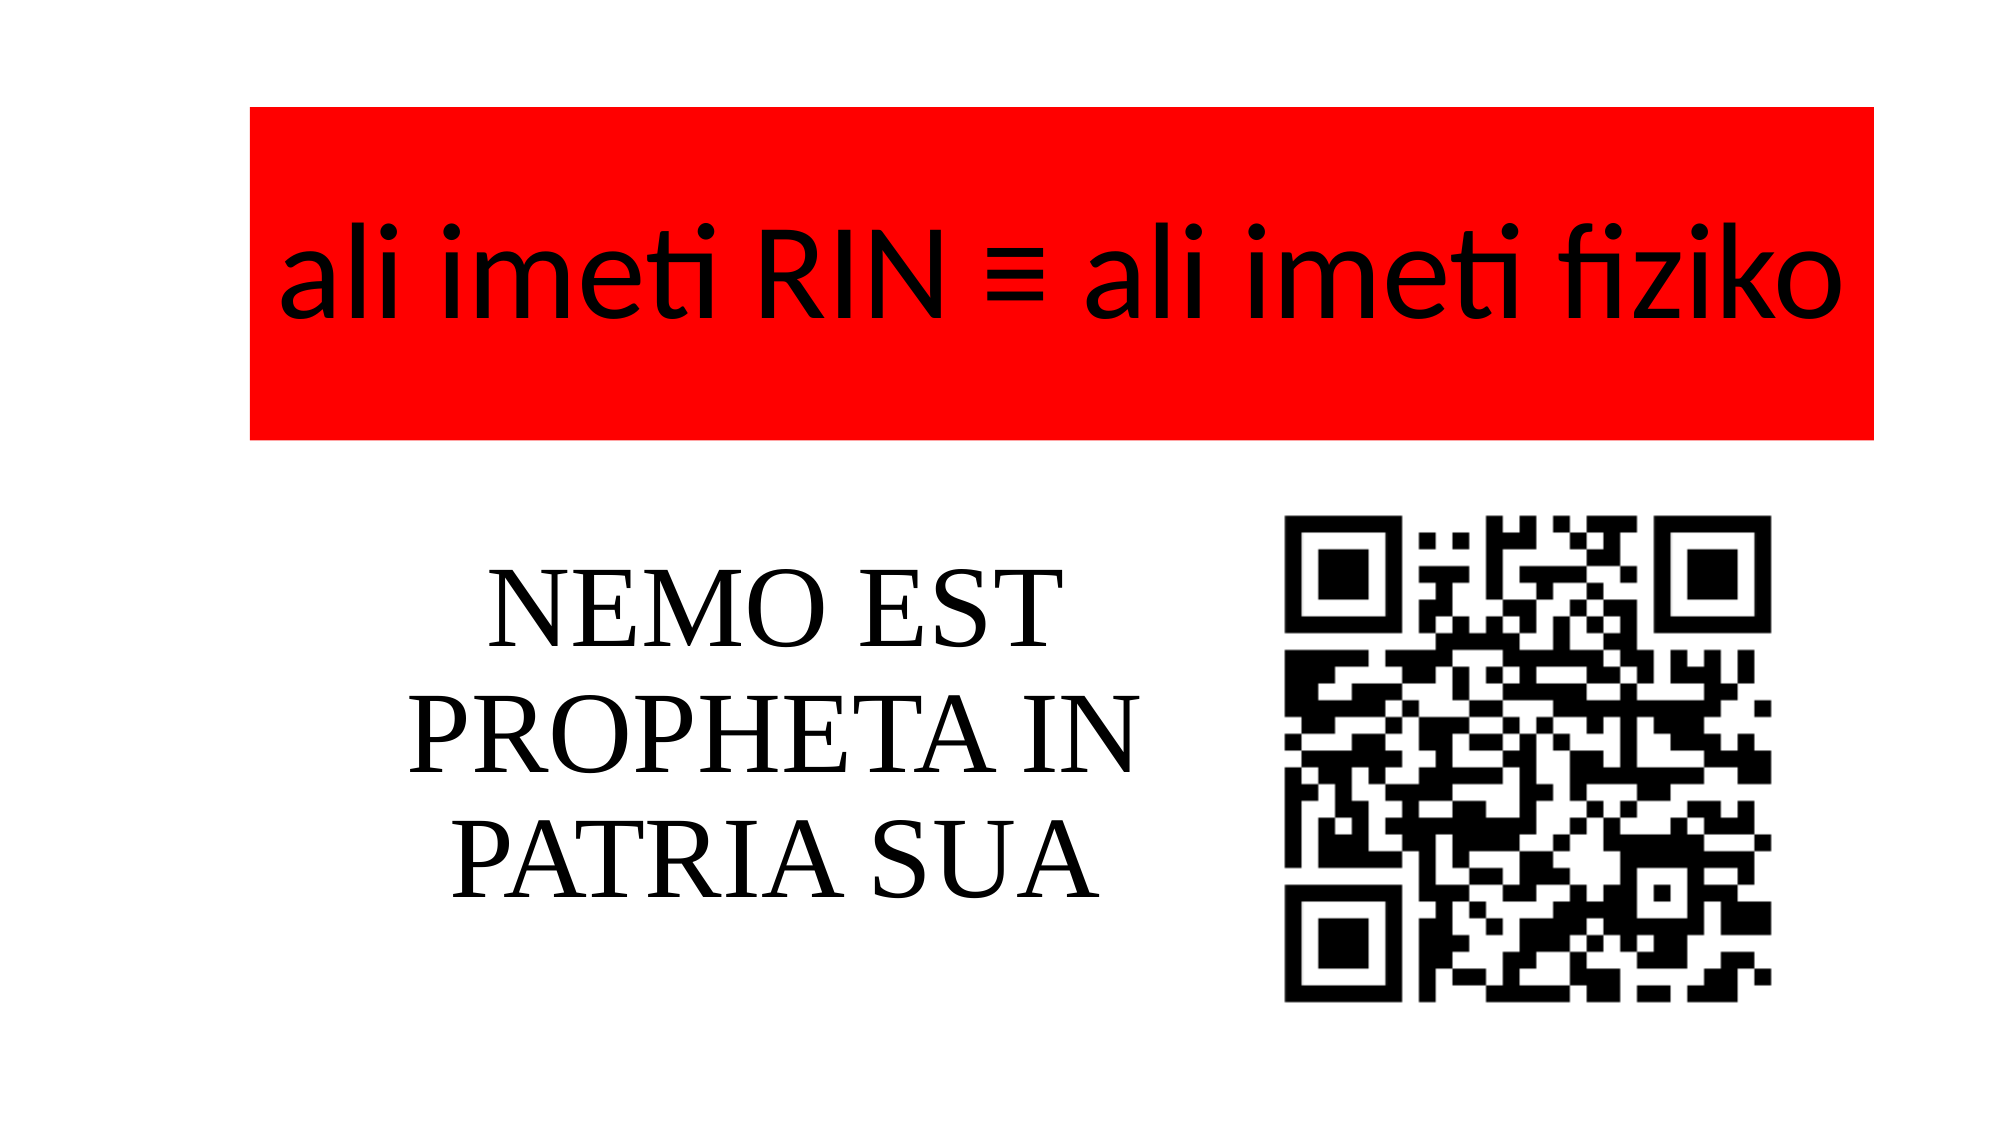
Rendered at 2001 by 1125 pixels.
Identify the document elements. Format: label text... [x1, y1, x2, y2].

picture [1214, 445, 1843, 1074]
title NEMO EST PROPHETA IN PATRIA SUA [249, 538, 1214, 931]
subtitle ali imeti RIN ≡ ali imeti fiziko [249, 107, 1874, 441]
